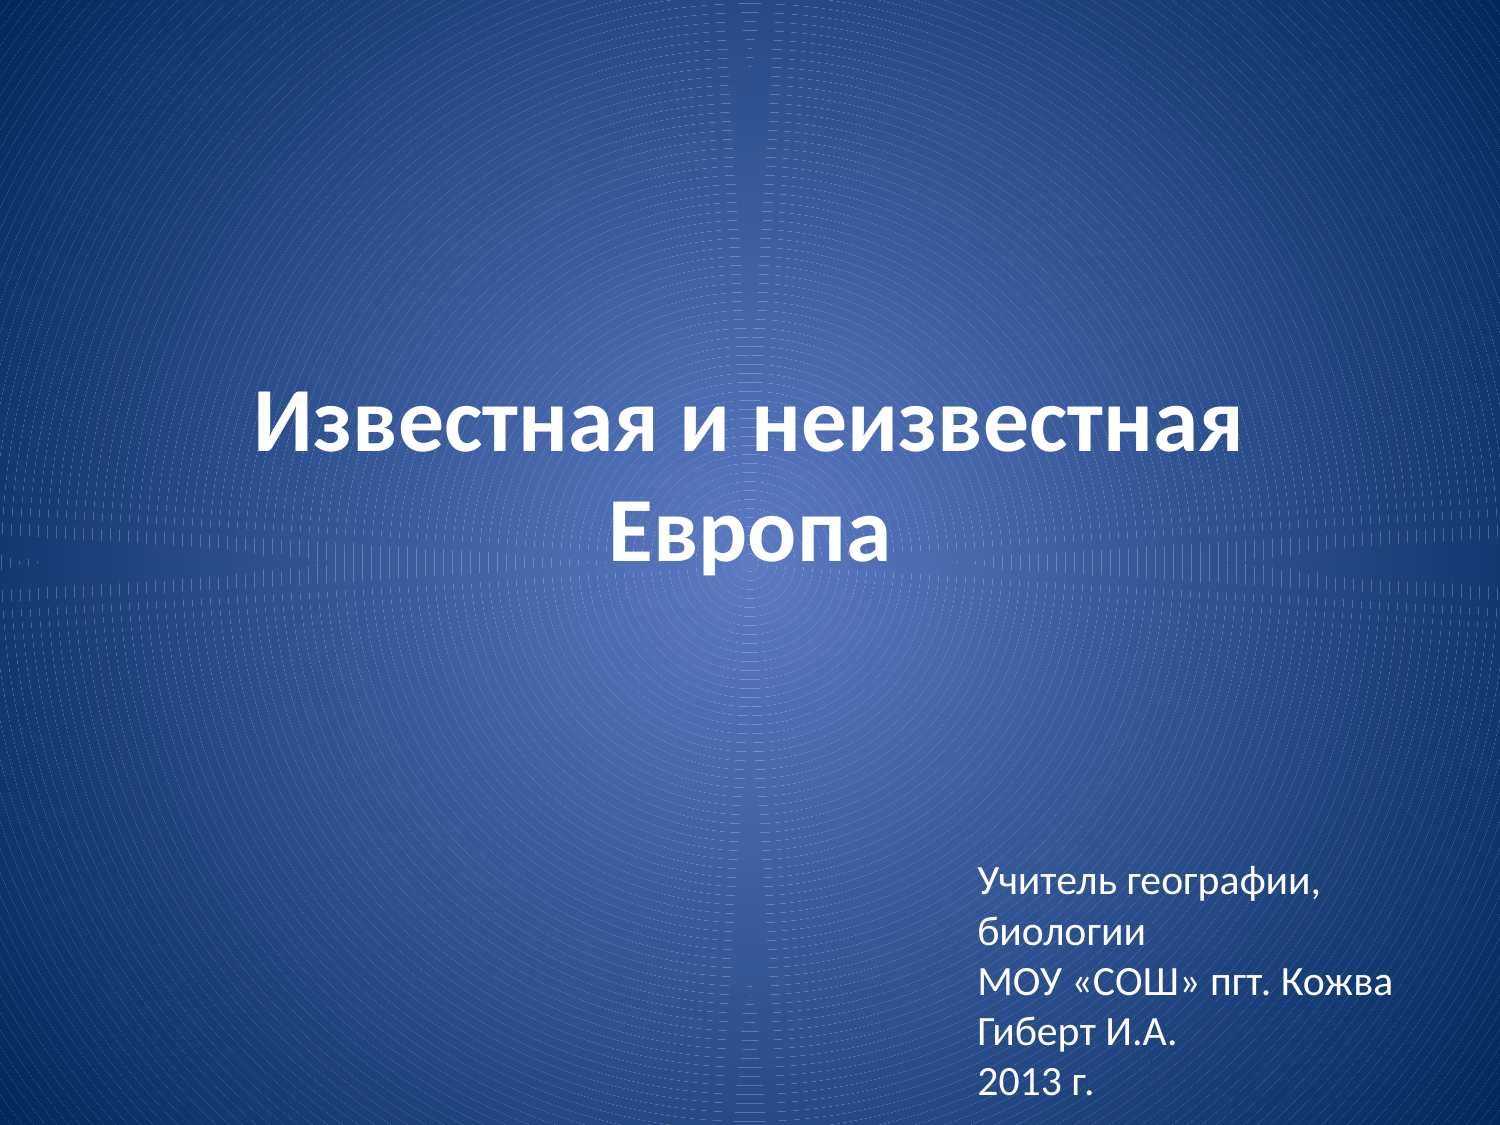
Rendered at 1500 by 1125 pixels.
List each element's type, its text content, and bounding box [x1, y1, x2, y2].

title Известная и неизвестная Европа [112, 349, 1388, 591]
text_box Учитель географии, биологии МОУ «СОШ» пгт. Кожва Гиберт И.А. 2013 г. [962, 846, 1471, 1111]
